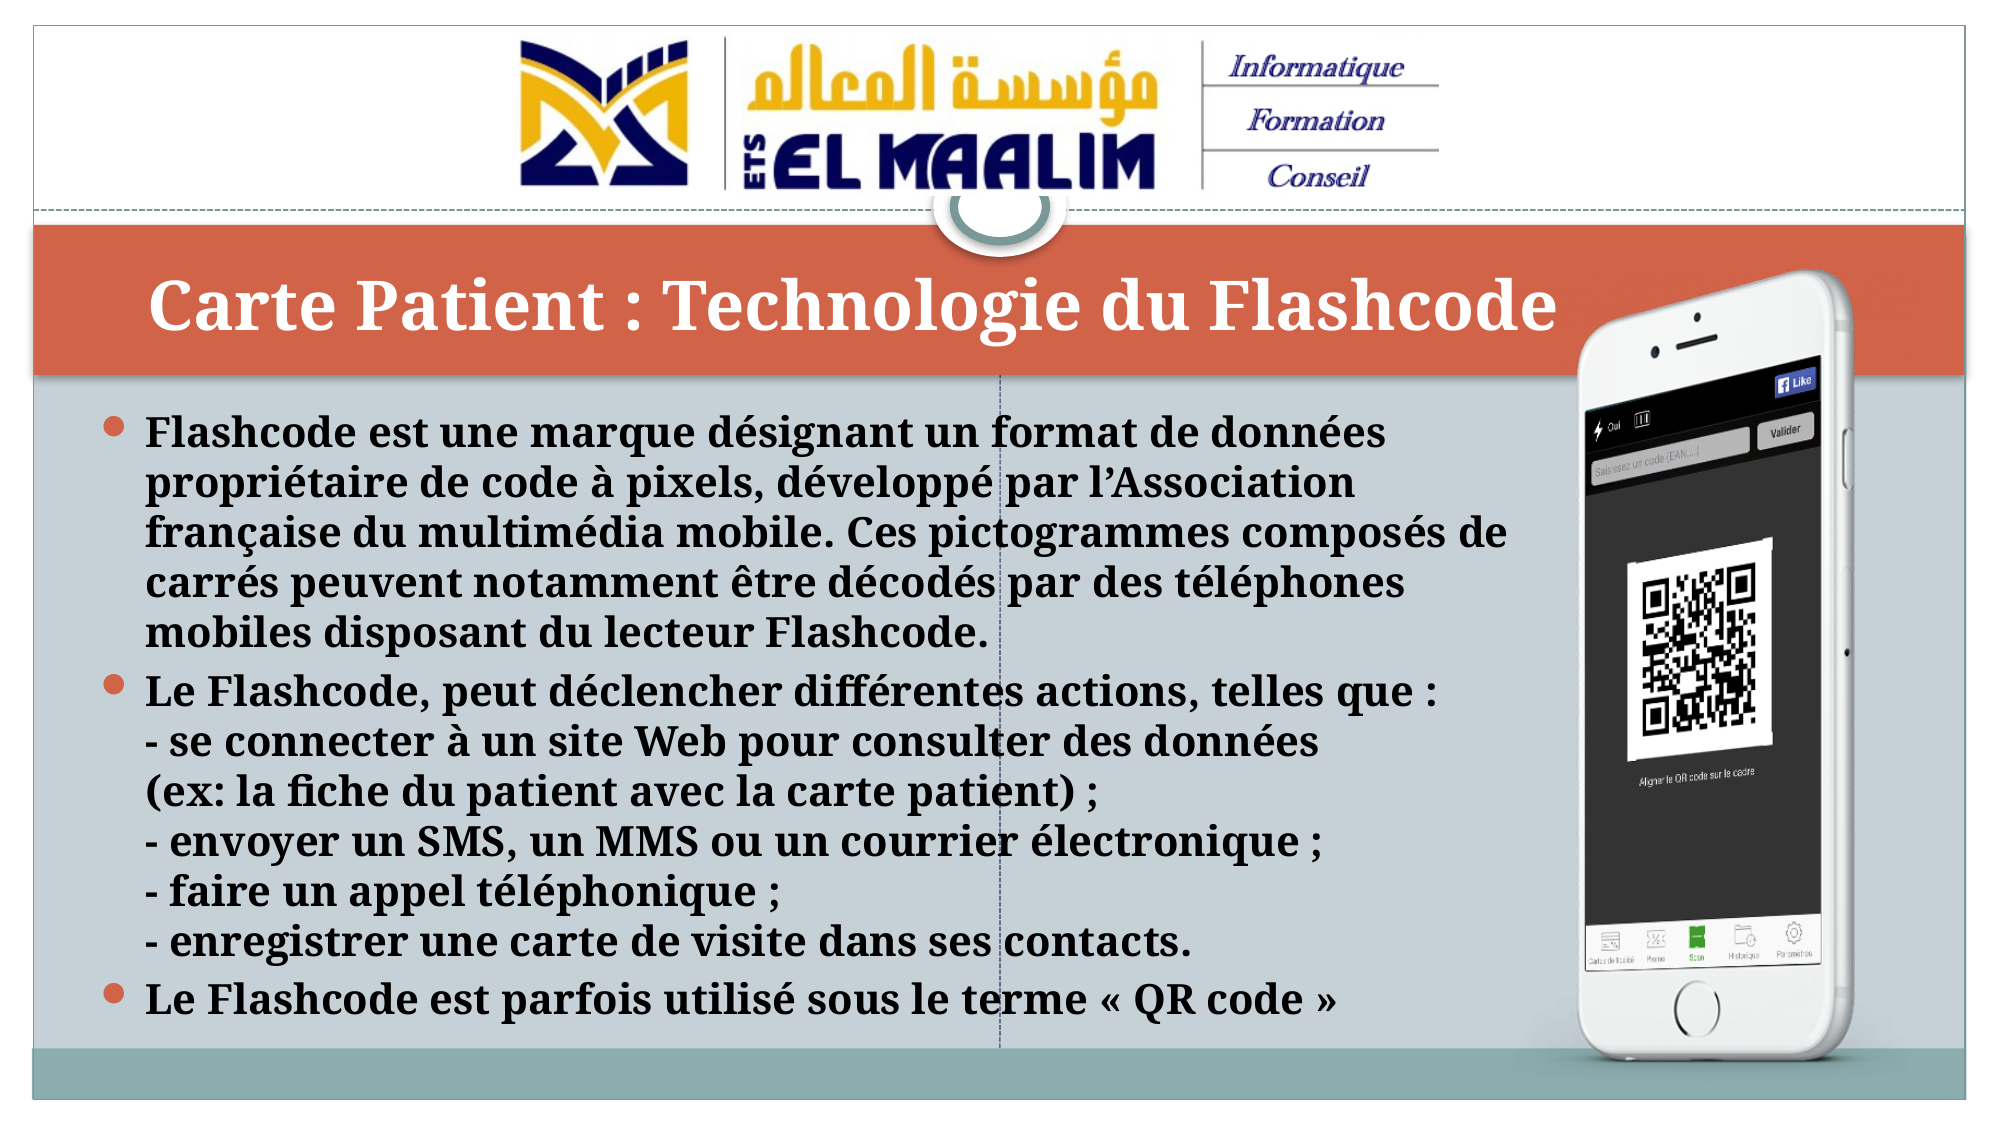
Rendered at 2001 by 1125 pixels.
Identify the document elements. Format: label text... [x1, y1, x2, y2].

list Flashcode est une marque désignant un format de données propriétaire de code à pixels, développé par l’Association française du multimédia mobile. Ces pictogrammes composés de carrés peuvent notamment être décodés par des téléphones mobiles disposant du lecteur Flashcode. Le Flashcode, peut déclencher différentes actions, telles que : - se connecter à un site Web pour consulter des données (ex: la fiche du patient avec la carte patient) ; - envoyer un SMS, un MMS ou un courrier électronique ; - faire un appel téléphonique ; - enregistrer une carte de visite dans ses contacts. Le Flashcode est parfois utilisé sous le terme « QR code » [85, 398, 1496, 973]
picture [1503, 269, 1919, 1085]
picture [519, 34, 1440, 196]
text_box Carte Patient : Technologie du Flashcode [97, 134, 1610, 352]
